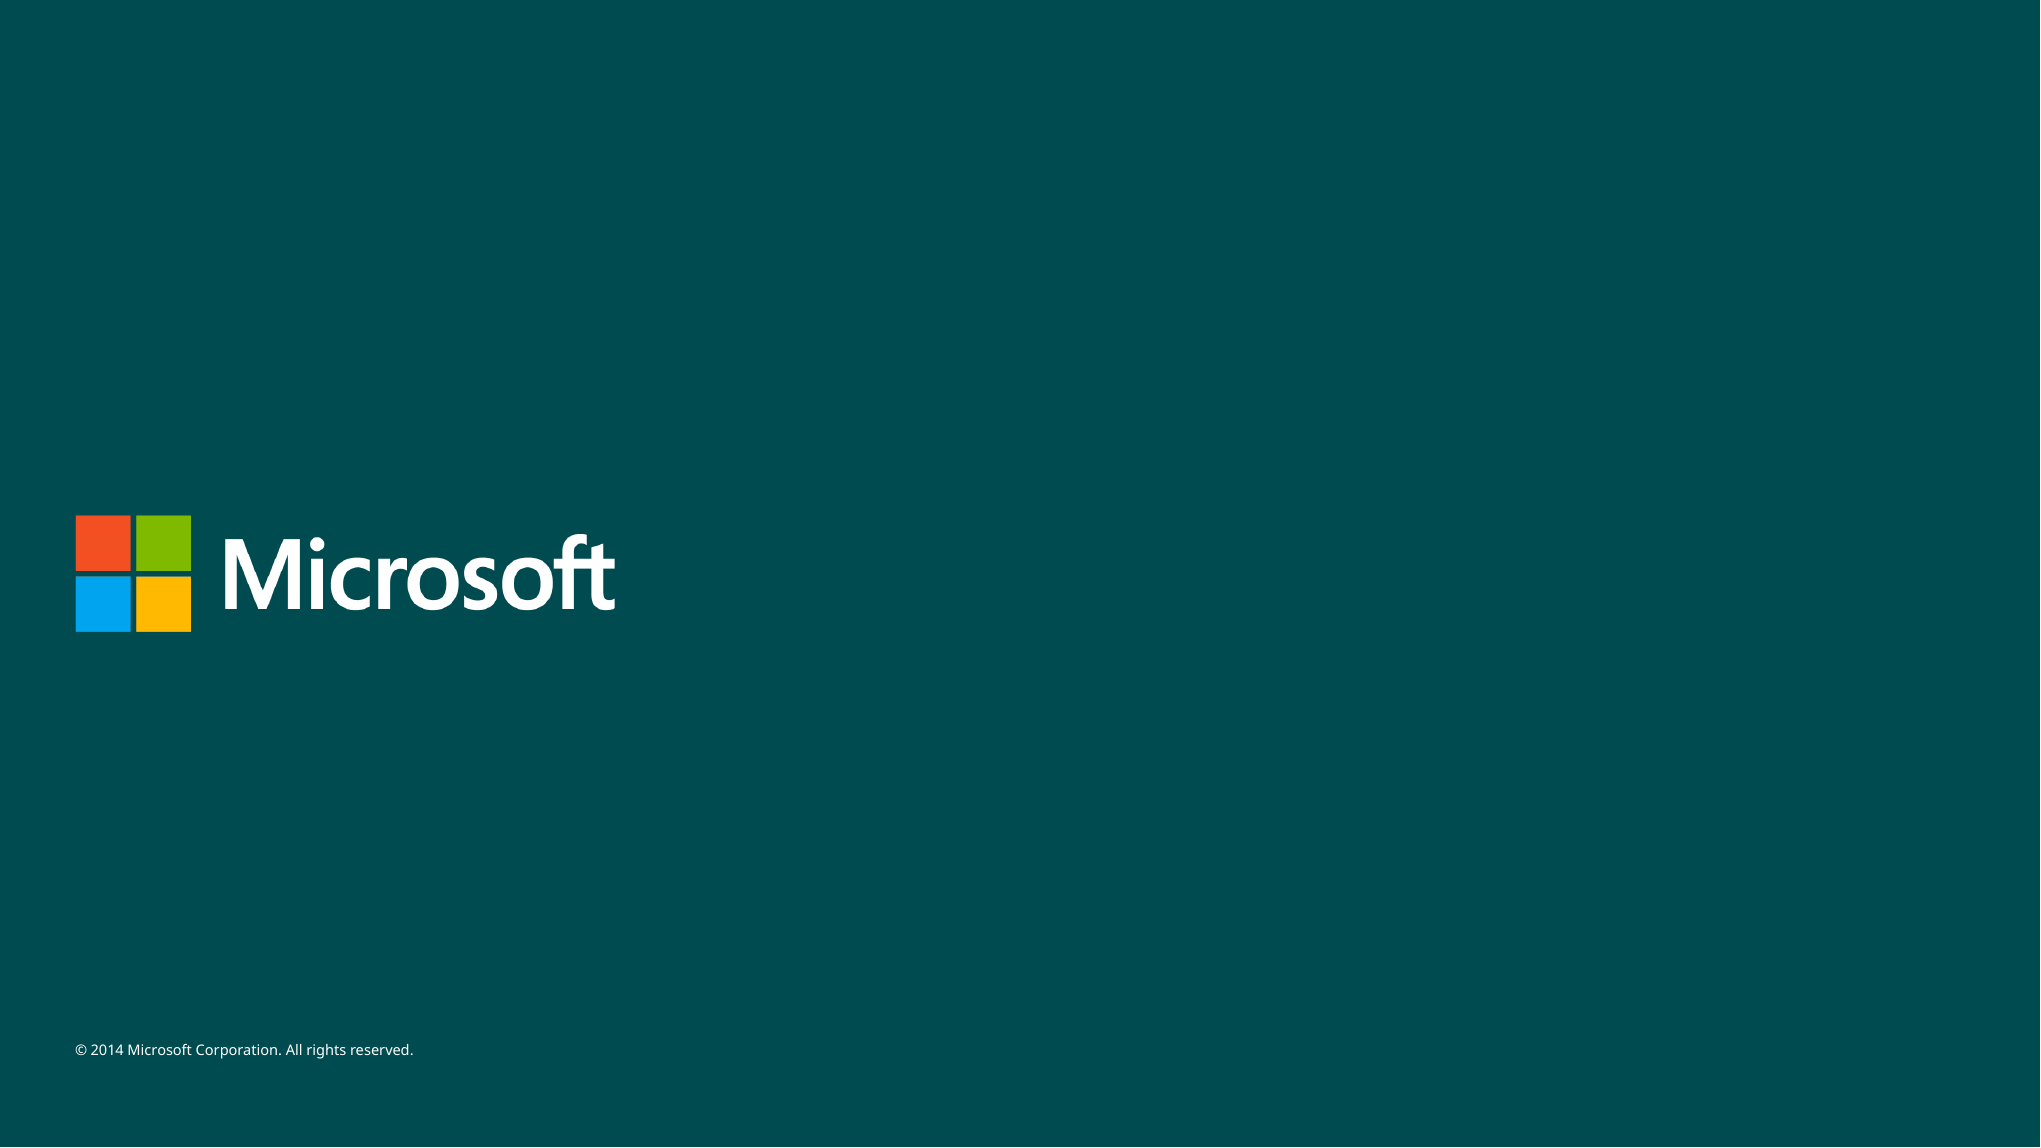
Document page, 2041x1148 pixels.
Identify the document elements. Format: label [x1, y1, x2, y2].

picture [75, 515, 615, 632]
